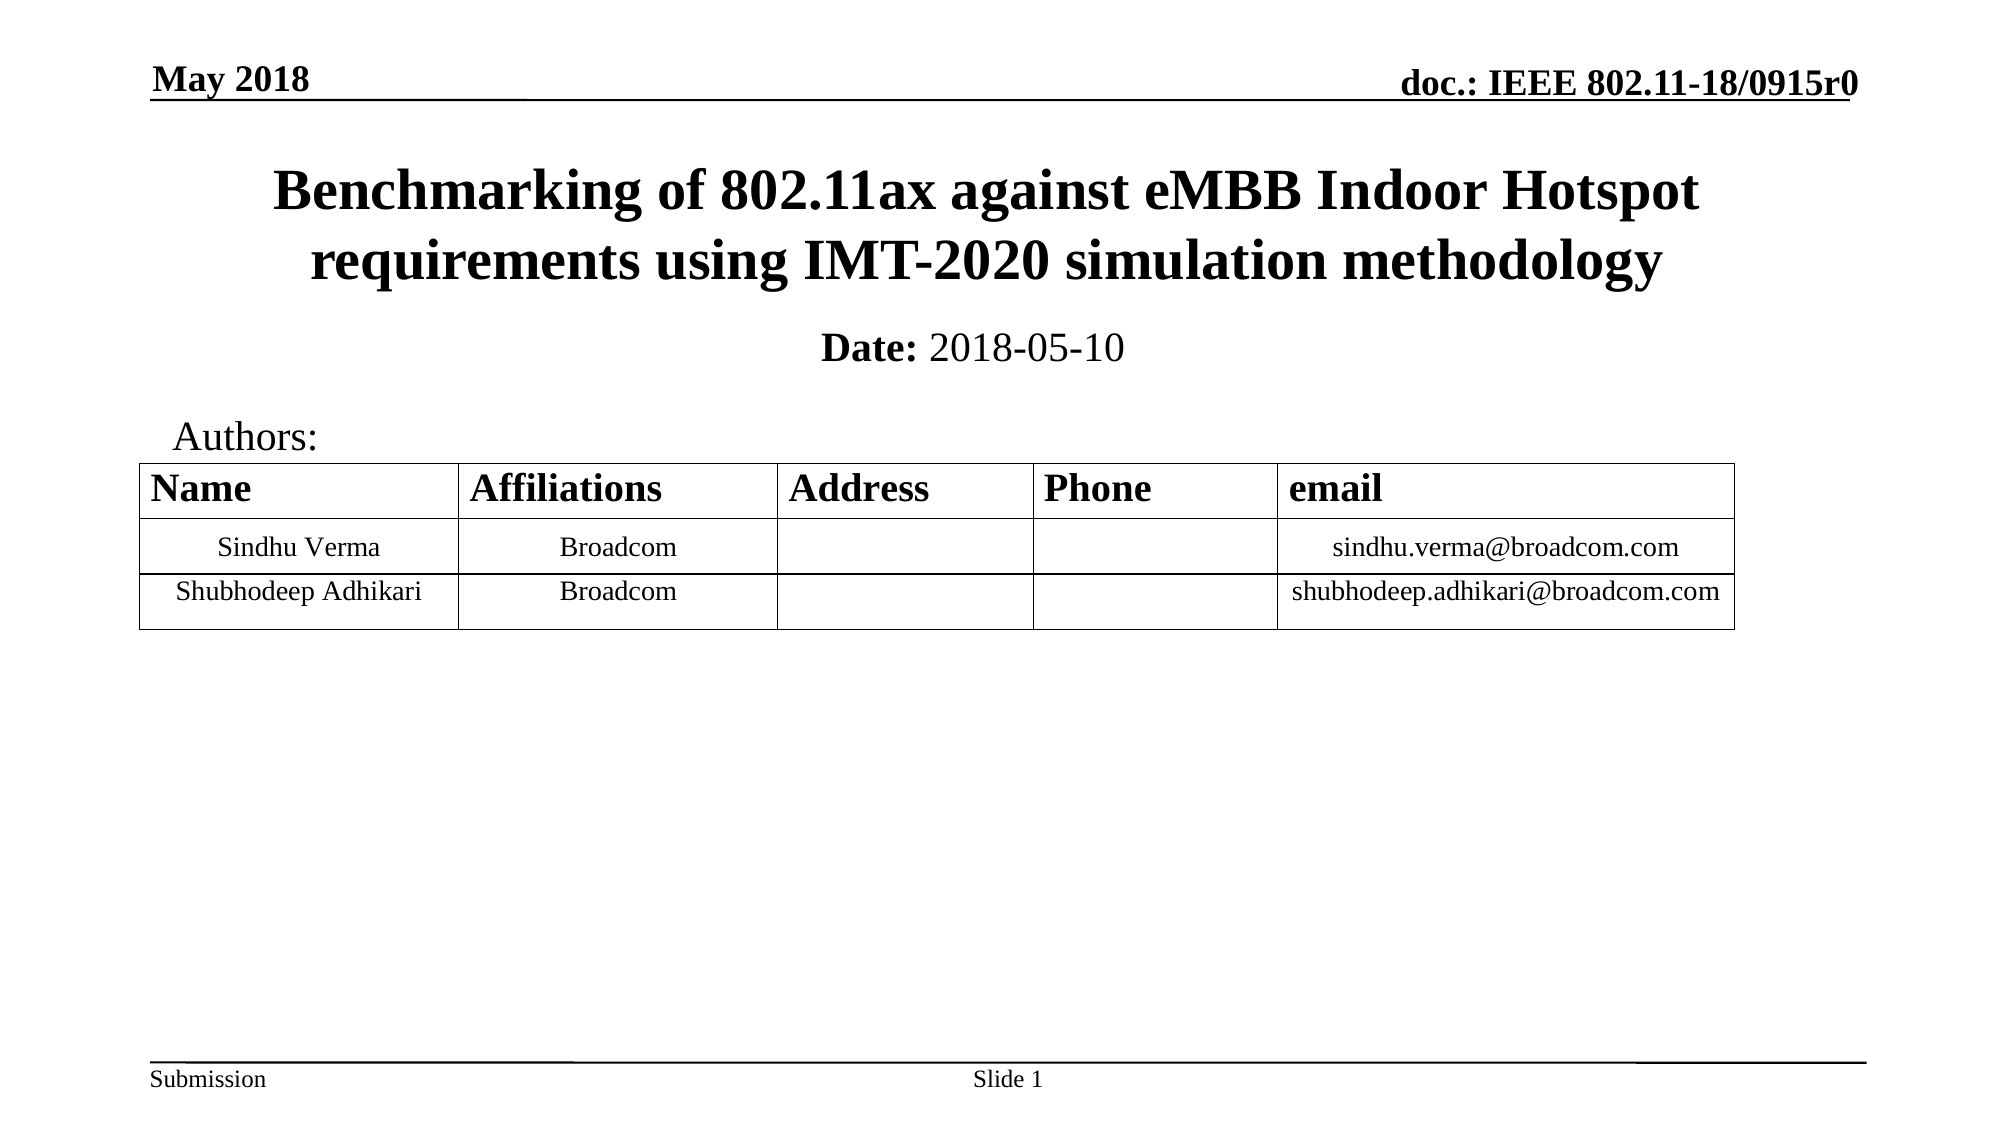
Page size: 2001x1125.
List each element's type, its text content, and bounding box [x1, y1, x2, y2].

slide_number Slide 1 [950, 1062, 1066, 1122]
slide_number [152, 54, 563, 100]
subtitle Date: 2018-05-10 [273, 312, 1674, 391]
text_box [124, 462, 1789, 869]
text_box Authors: [157, 400, 395, 460]
title Benchmarking of 802.11ax against eMBB Indoor Hotspot requirements using IMT-2020 simulation methodology [87, 149, 1888, 294]
